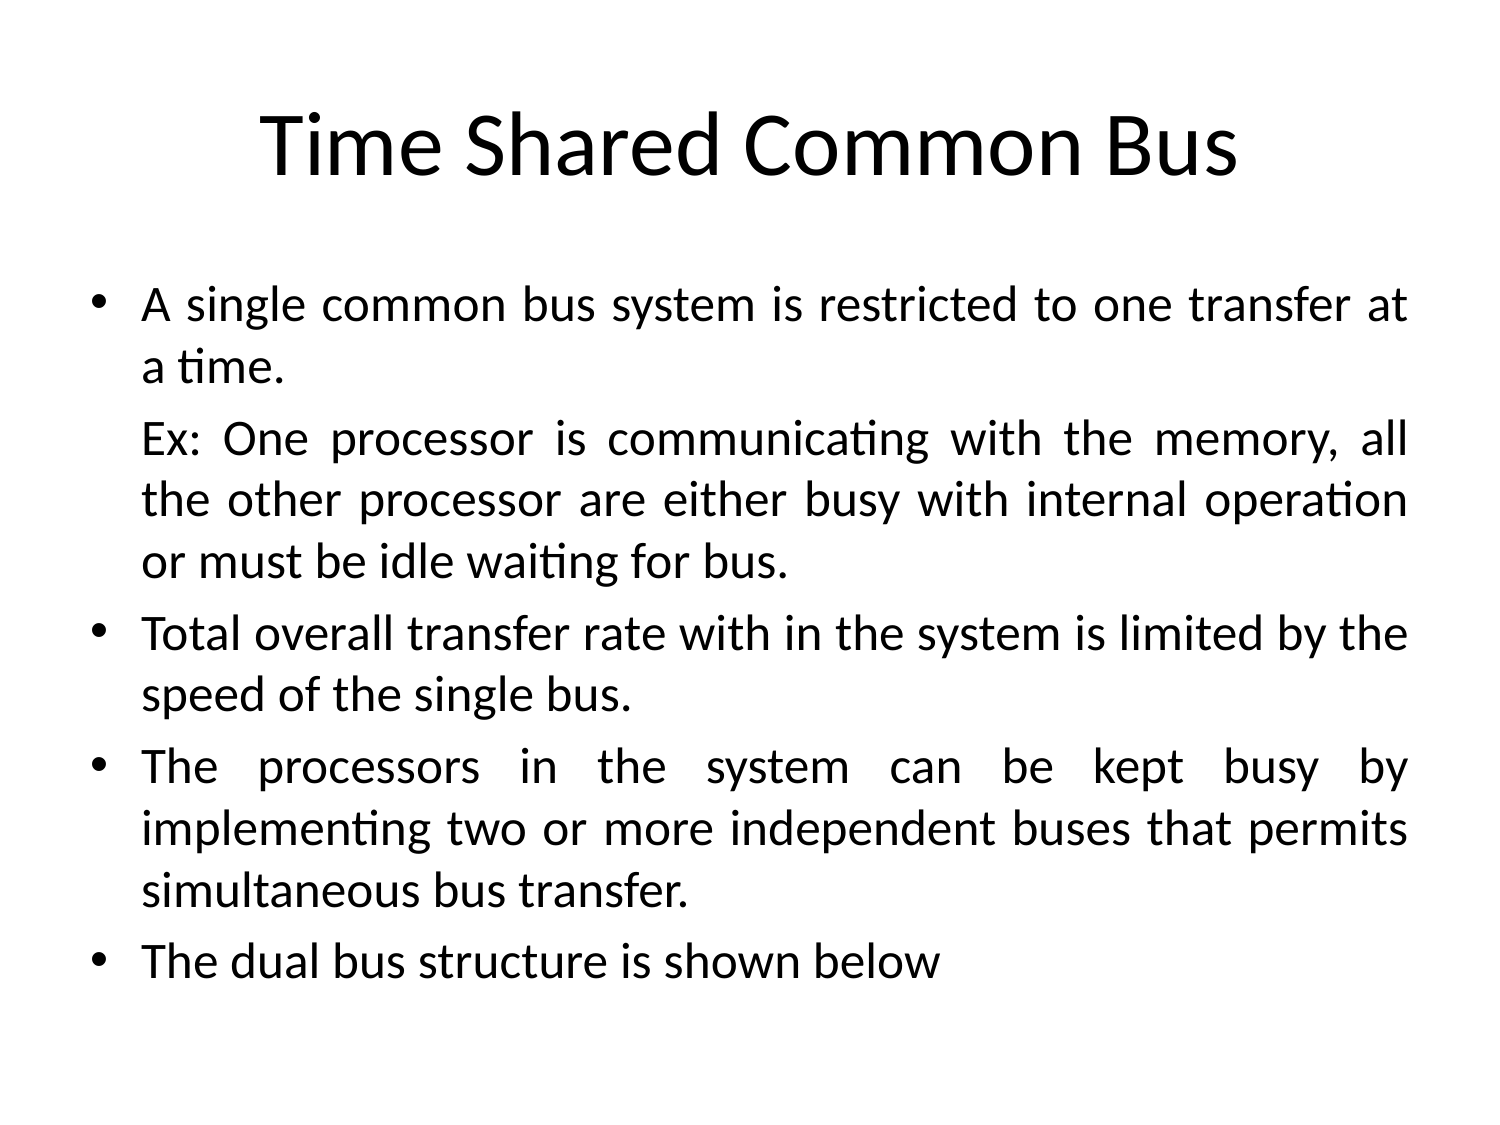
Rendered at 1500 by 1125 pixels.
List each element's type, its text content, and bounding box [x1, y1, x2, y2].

list A single common bus system is restricted to one transfer at a time. Ex: One processor is communicating with the memory, all the other processor are either busy with internal operation or must be idle waiting for bus. Total overall transfer rate with in the system is limited by the speed of the single bus. The processors in the system can be kept busy by implementing two or more independent buses that permits simultaneous bus transfer. The dual bus structure is shown below [75, 262, 1425, 1005]
title Time Shared Common Bus [75, 45, 1425, 233]
